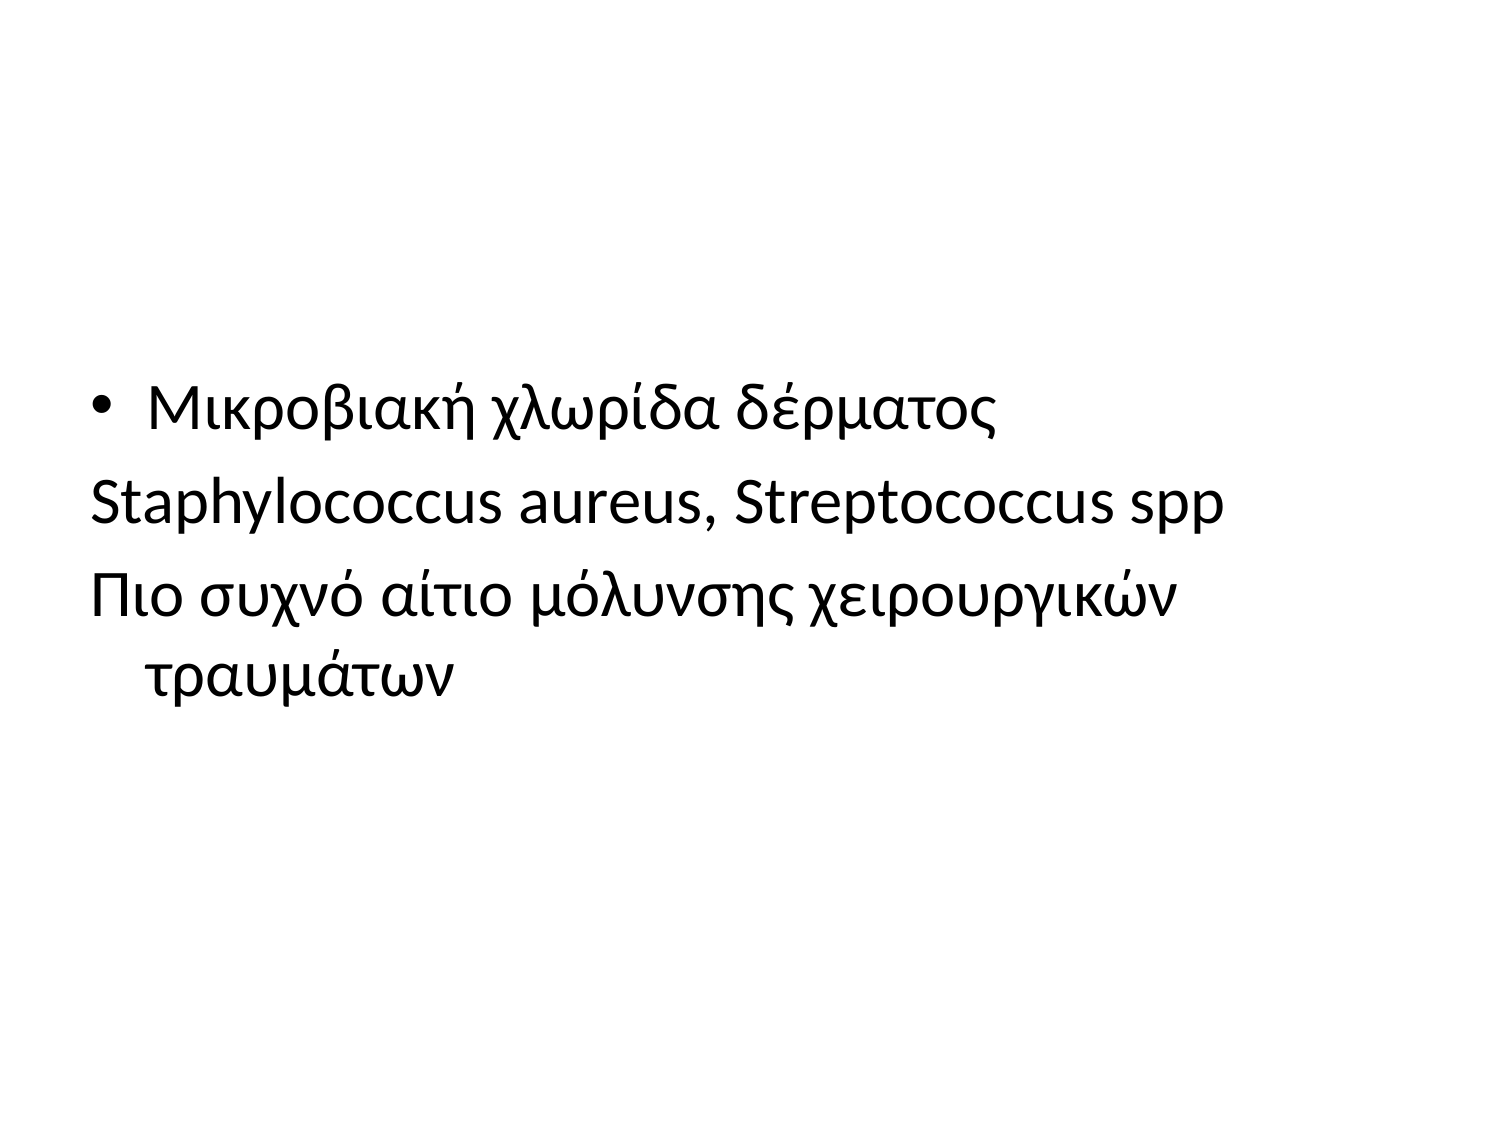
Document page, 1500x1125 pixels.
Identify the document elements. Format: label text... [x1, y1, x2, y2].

list Μικροβιακή χλωρίδα δέρματος Staphylococcus aureus, Streptococcus spp Πιο συχνό αίτιο μόλυνσης χειρουργικών τραυμάτων [75, 262, 1425, 1005]
